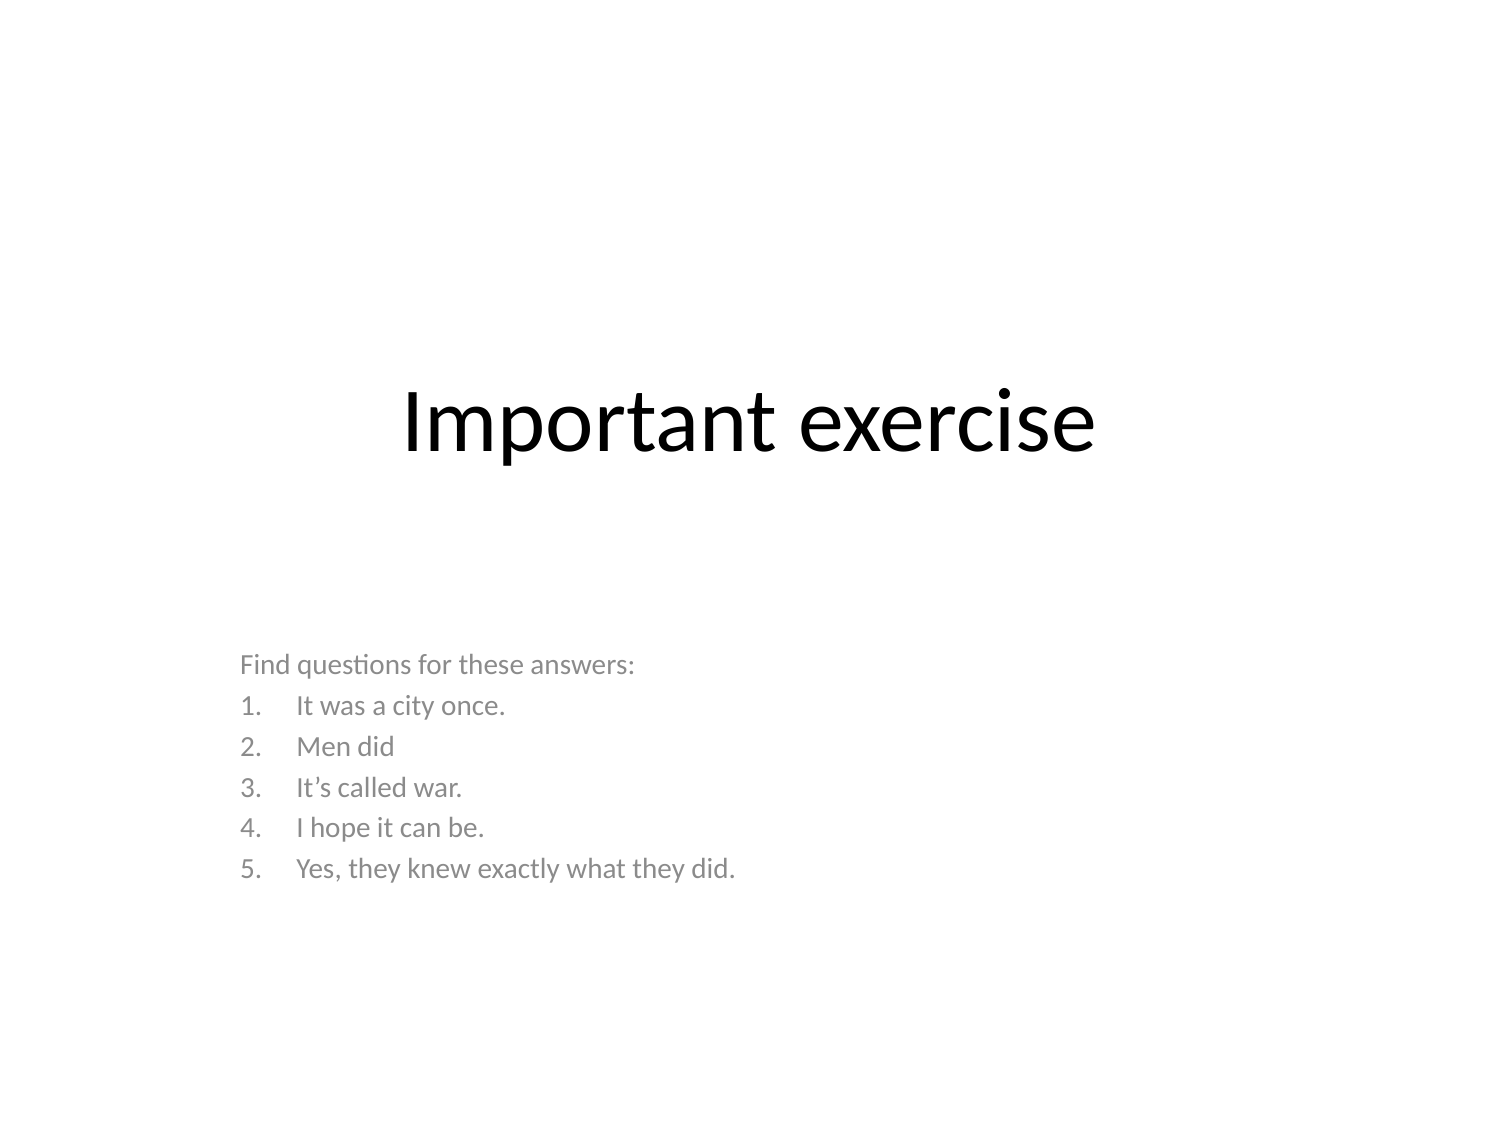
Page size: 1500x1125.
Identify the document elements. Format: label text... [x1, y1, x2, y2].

title Important exercise [112, 349, 1388, 591]
subtitle Find questions for these answers: It was a city once. Men did It’s called war. I hope it can be. Yes, they knew exactly what they did. [225, 637, 1275, 925]
